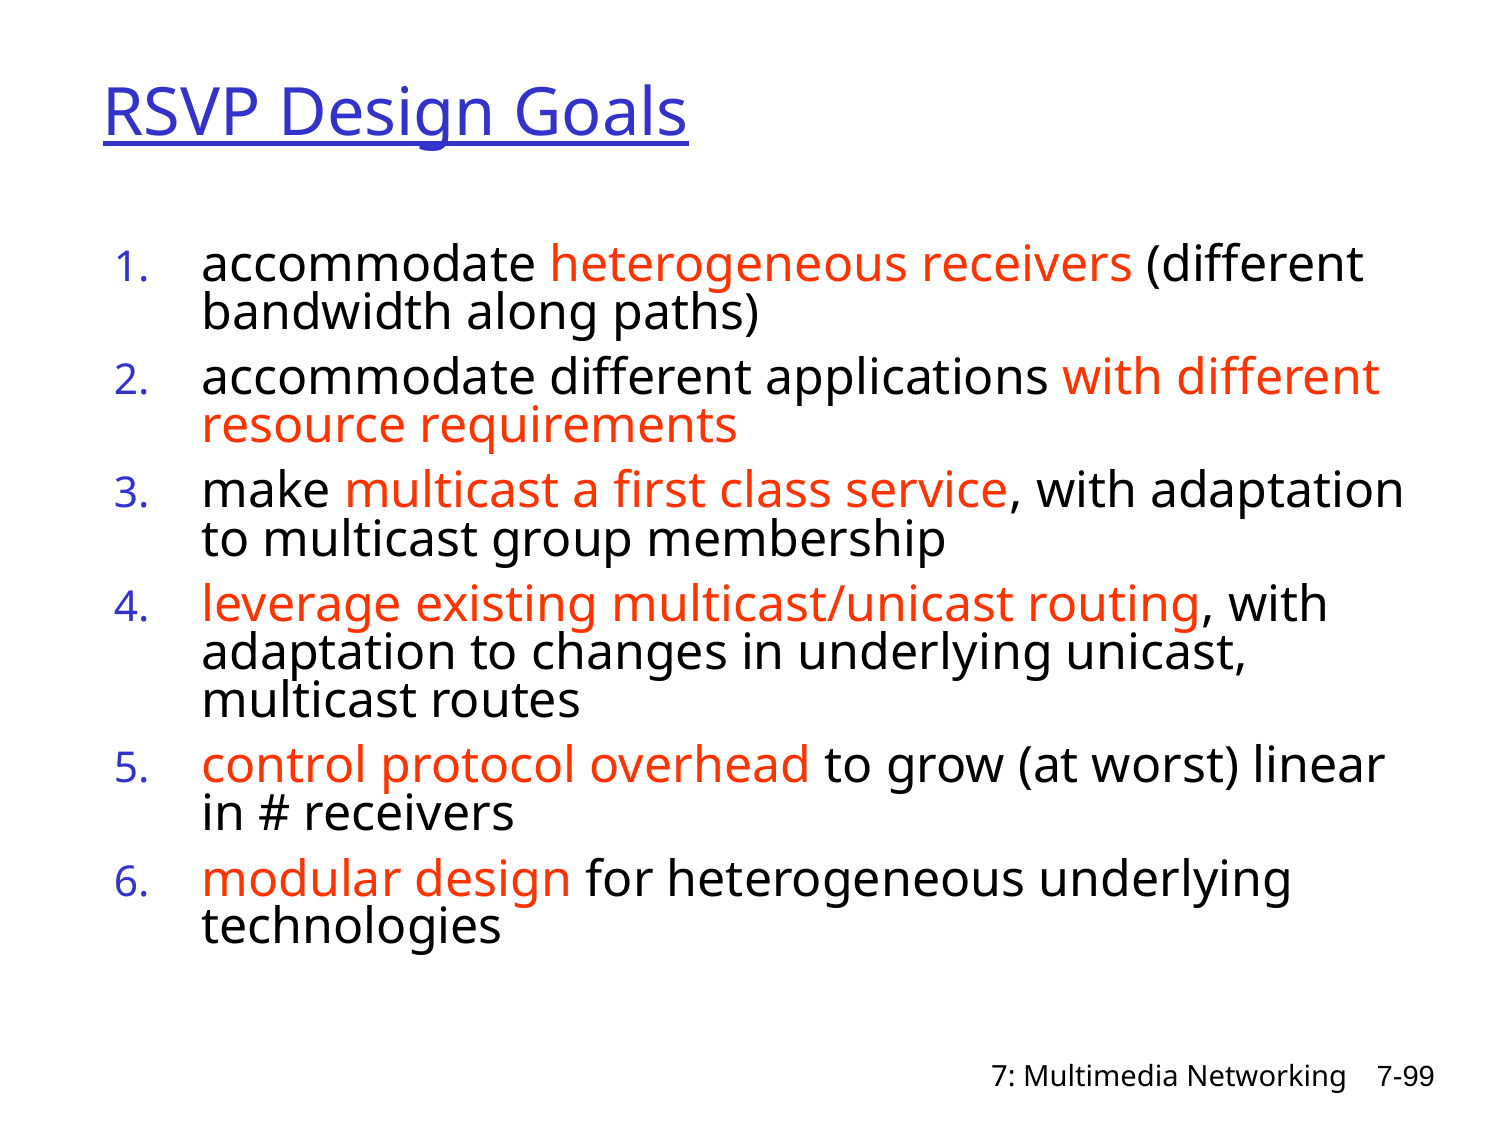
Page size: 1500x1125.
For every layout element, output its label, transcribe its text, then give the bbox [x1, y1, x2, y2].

footer 7: Multimedia Networking [728, 1050, 1339, 1125]
list accommodate heterogeneous receivers (different bandwidth along paths) accommodate different applications with different resource requirements make multicast a first class service, with adaptation to multicast group membership leverage existing multicast/unicast routing, with adaptation to changes in underlying unicast, multicast routes control protocol overhead to grow (at worst) linear in # receivers modular design for heterogeneous underlying technologies [98, 235, 1456, 1005]
slide_number 7-99 [1339, 1050, 1450, 1125]
title RSVP Design Goals [87, 37, 1363, 181]
